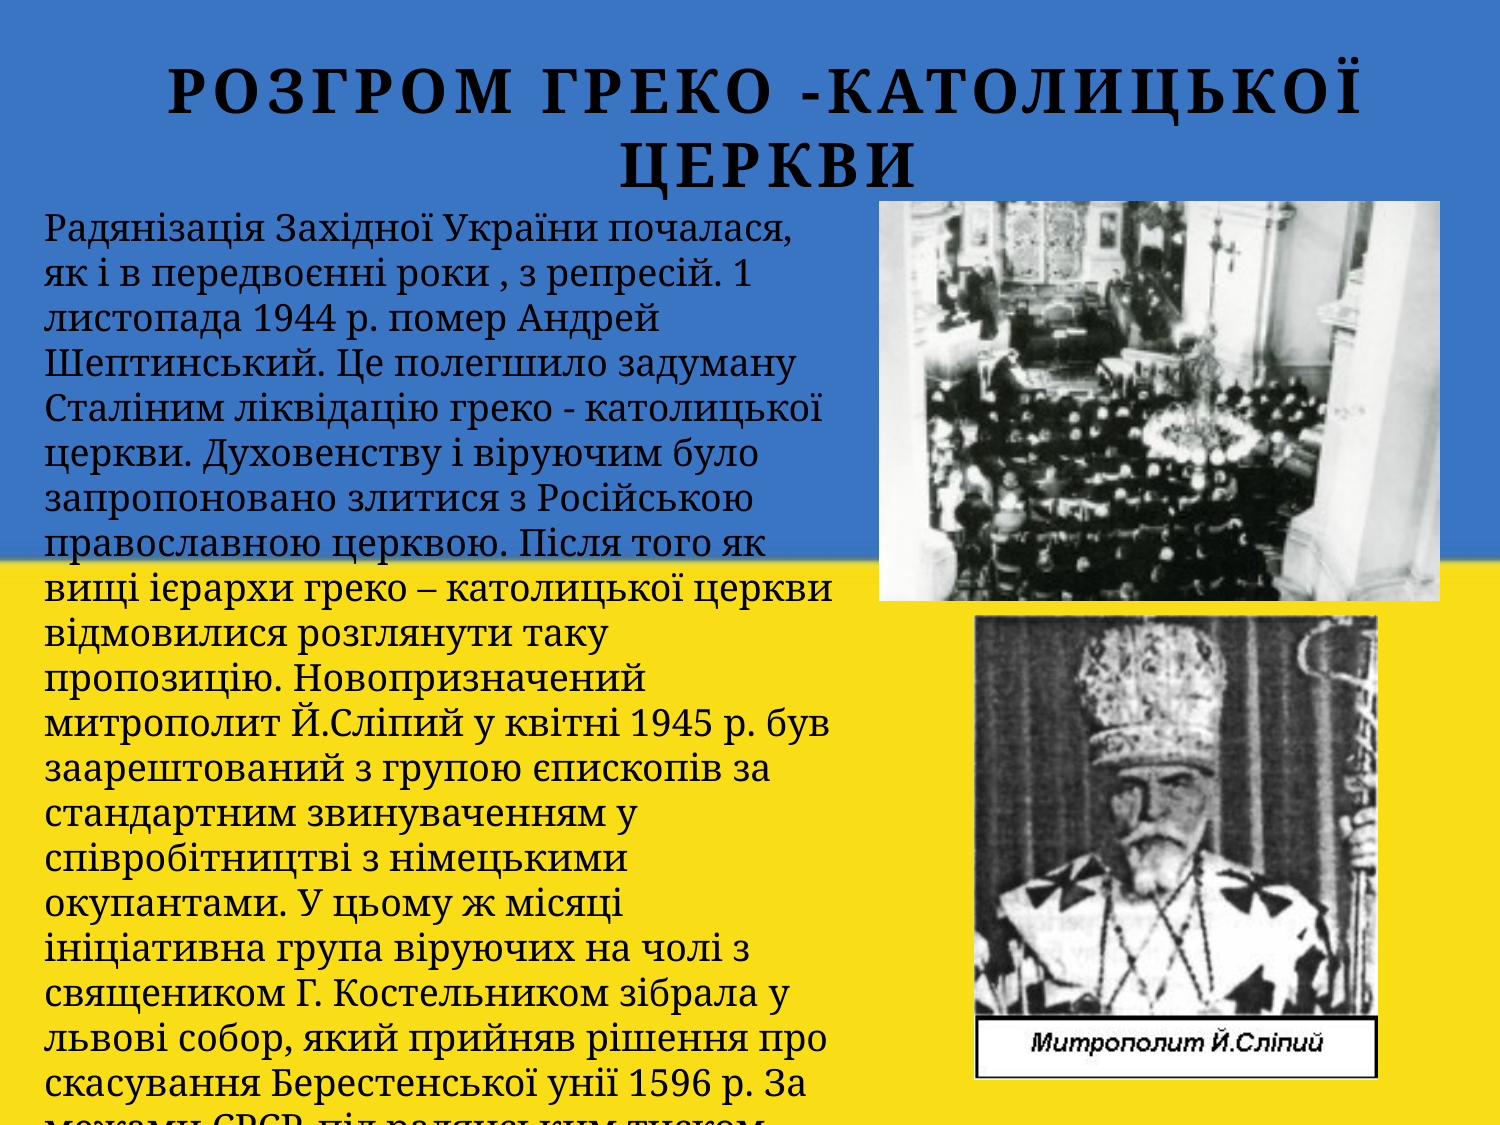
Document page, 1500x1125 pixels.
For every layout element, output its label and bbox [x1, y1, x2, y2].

picture [879, 201, 1440, 601]
picture [974, 615, 1378, 1080]
list [0, 0, 1500, 1125]
